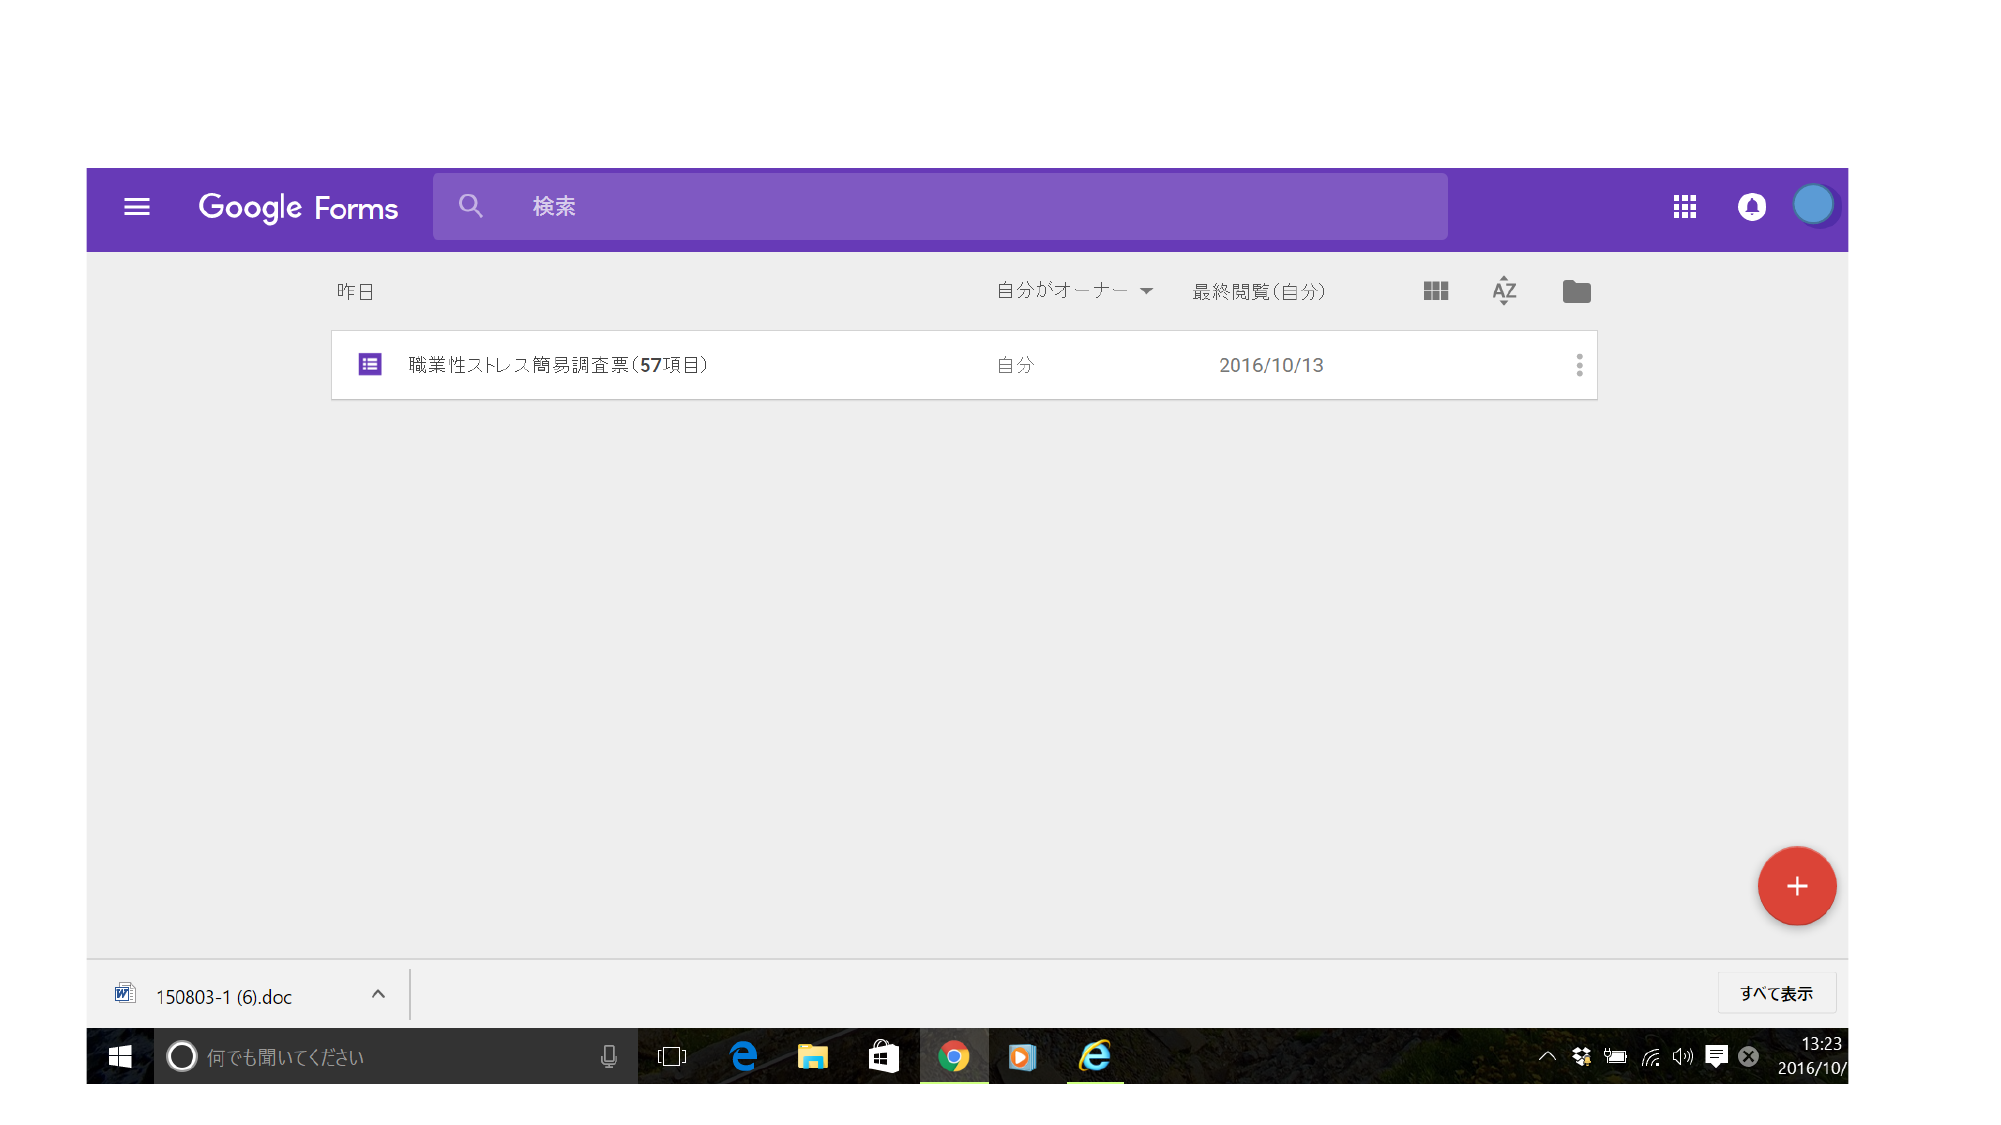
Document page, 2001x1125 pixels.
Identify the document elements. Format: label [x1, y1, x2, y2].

picture [86, 168, 1849, 1085]
